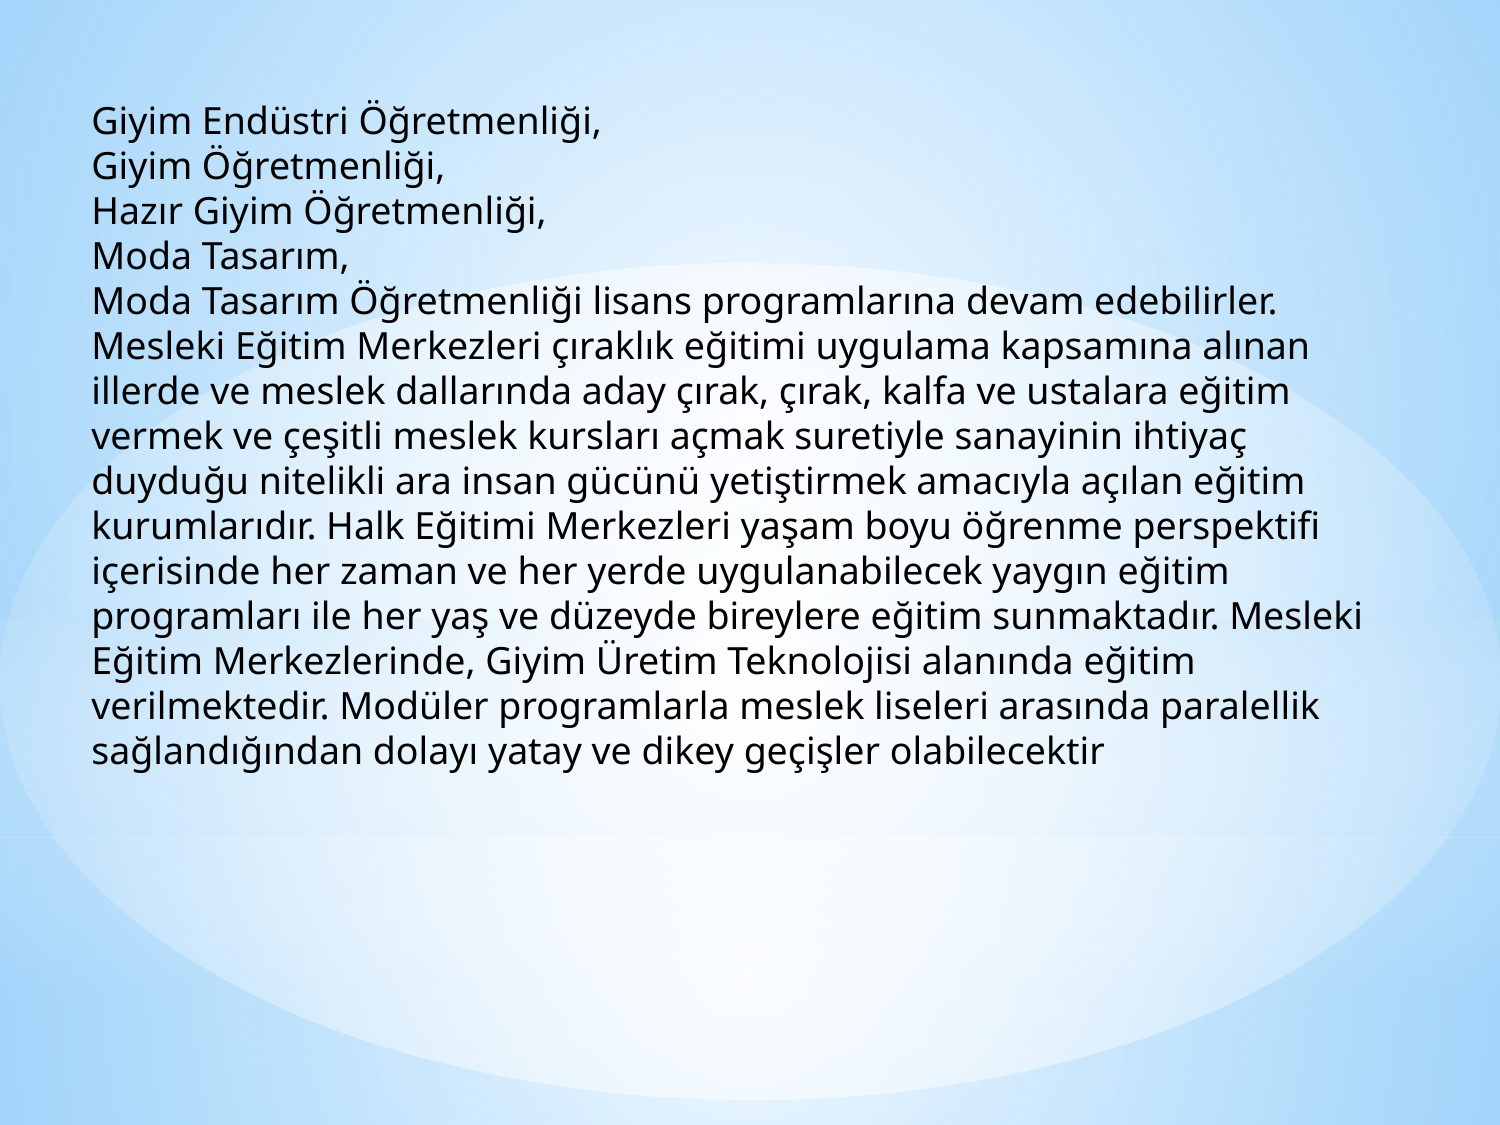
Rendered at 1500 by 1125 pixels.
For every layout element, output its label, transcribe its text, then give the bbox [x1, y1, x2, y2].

text_box Giyim Endüstri Öğretmenliği, Giyim Öğretmenliği, Hazır Giyim Öğretmenliği, Moda Tasarım, Moda Tasarım Öğretmenliği lisans programlarına devam edebilirler. Mesleki Eğitim Merkezleri çıraklık eğitimi uygulama kapsamına alınan illerde ve meslek dallarında aday çırak, çırak, kalfa ve ustalara eğitim vermek ve çeşitli meslek kursları açmak suretiyle sanayinin ihtiyaç duyduğu nitelikli ara insan gücünü yetiştirmek amacıyla açılan eğitim kurumlarıdır. Halk Eğitimi Merkezleri yaşam boyu öğrenme perspektifi içerisinde her zaman ve her yerde uygulanabilecek yaygın eğitim programları ile her yaş ve düzeyde bireylere eğitim sunmaktadır. Mesleki Eğitim Merkezlerinde, Giyim Üretim Teknolojisi alanında eğitim verilmektedir. Modüler programlarla meslek liseleri arasında paralellik sağlandığından dolayı yatay ve dikey geçişler olabilecektir [76, 89, 1382, 780]
